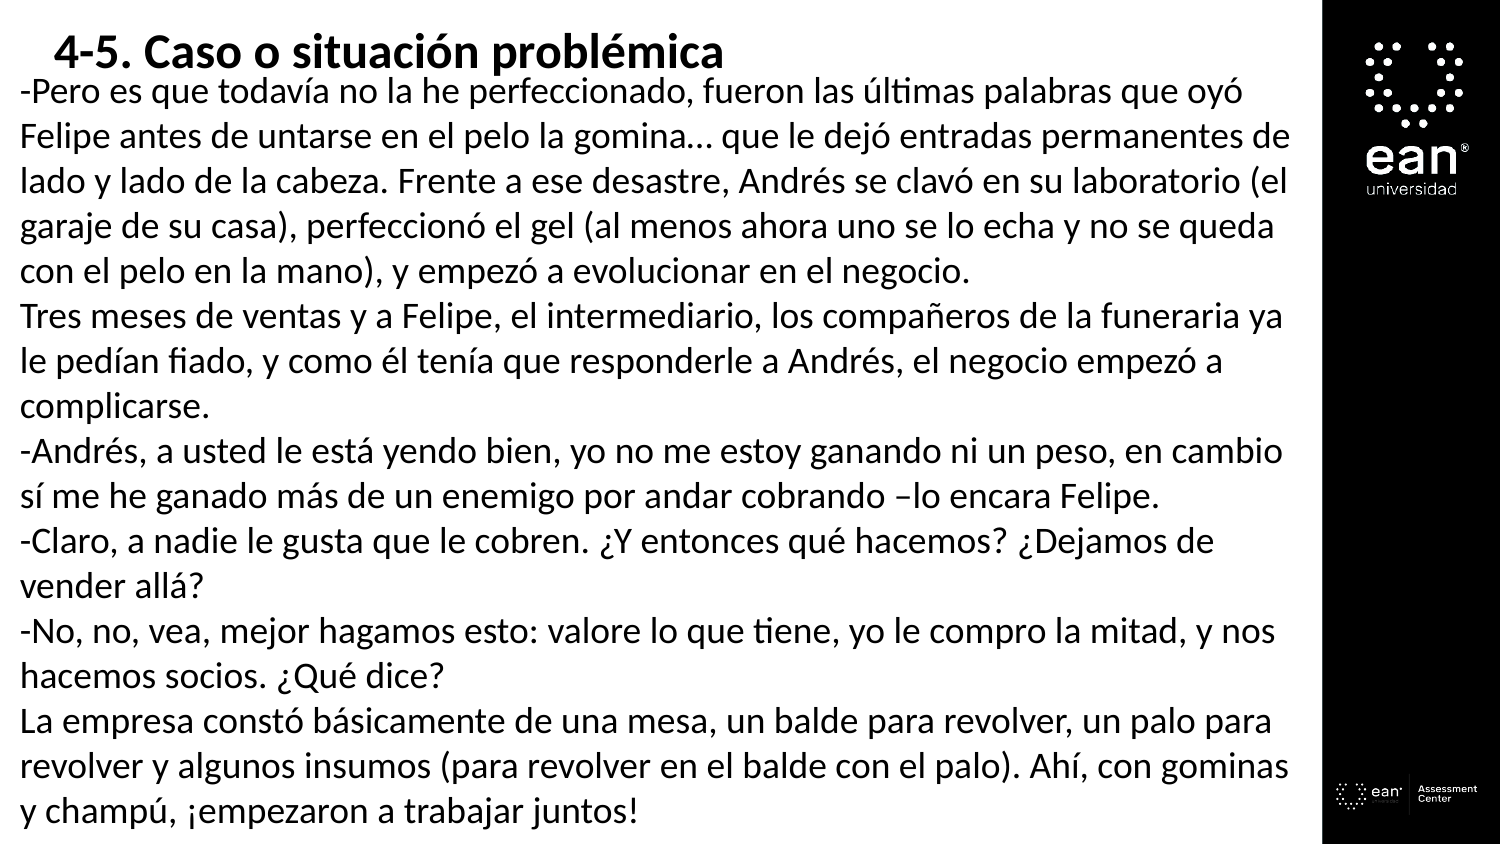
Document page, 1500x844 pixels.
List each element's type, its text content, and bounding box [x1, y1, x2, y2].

picture [0, 0, 1500, 844]
text_box -Pero es que todavía no la he perfeccionado, fueron las últimas palabras que oyó Felipe antes de untarse en el pelo la gomina… que le dejó entradas permanentes de lado y lado de la cabeza. Frente a ese desastre, Andrés se clavó en su laboratorio (el garaje de su casa), perfeccionó el gel (al menos ahora uno se lo echa y no se queda con el pelo en la mano), y empezó a evolucionar en el negocio. Tres meses de ventas y a Felipe, el intermediario, los compañeros de la funeraria ya le pedían fiado, y como él tenía que responderle a Andrés, el negocio empezó a complicarse. -Andrés, a usted le está yendo bien, yo no me estoy ganando ni un peso, en cambio sí me he ganado más de un enemigo por andar cobrando –lo encara Felipe. -Claro, a nadie le gusta que le cobren. ¿Y entonces qué hacemos? ¿Dejamos de vender allá? -No, no, vea, mejor hagamos esto: valore lo que tiene, yo le compro la mitad, y nos hacemos socios. ¿Qué dice? La empresa constó básicamente de una mesa, un balde para revolver, un palo para revolver y algunos insumos (para revolver en el balde con el palo). Ahí, con gominas y champú, ¡empezaron a trabajar juntos! [5, 58, 1330, 839]
text_box 4-5. Caso o situación problémica [39, 10, 797, 58]
